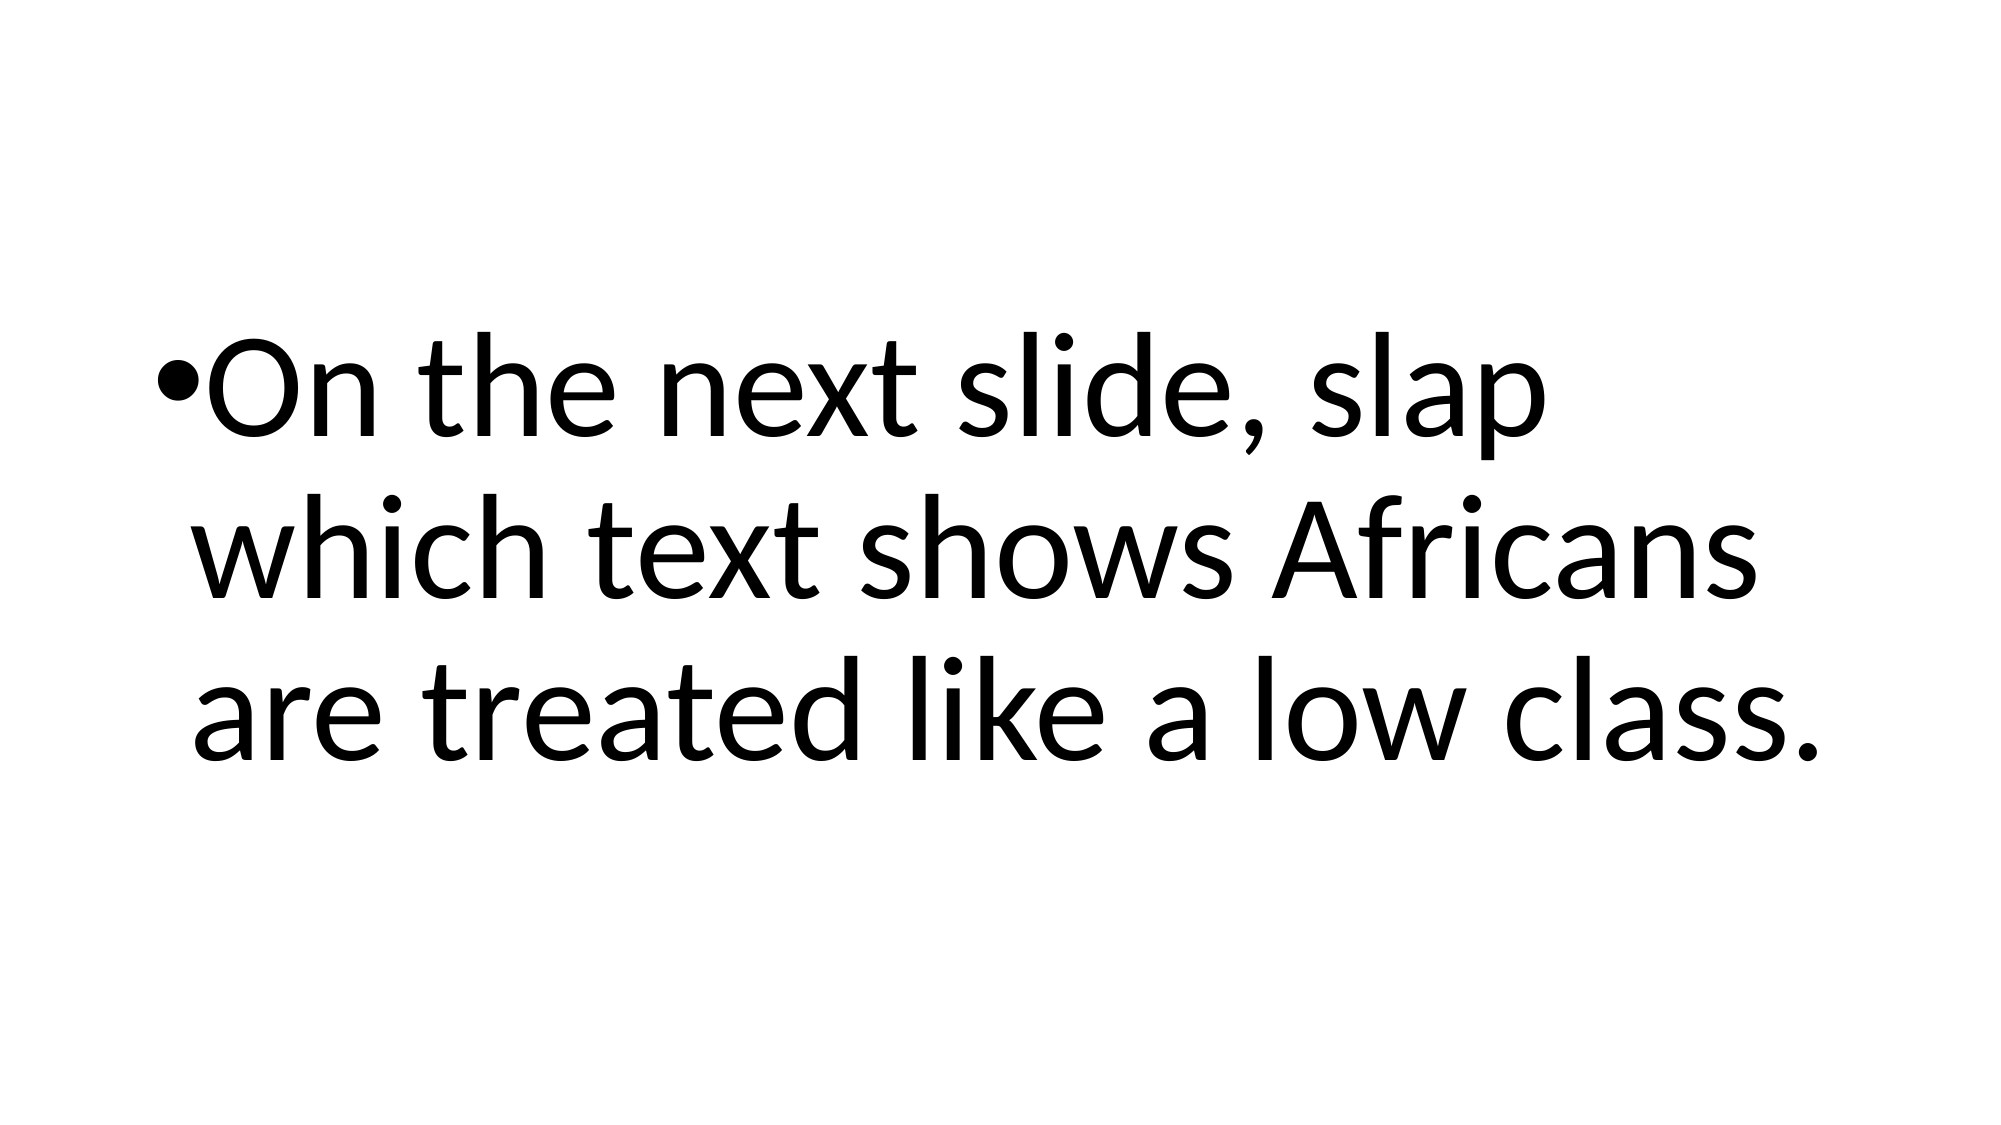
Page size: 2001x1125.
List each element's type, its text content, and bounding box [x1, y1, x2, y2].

list On the next slide, slap which text shows Africans are treated like a low class. [137, 299, 1863, 1014]
